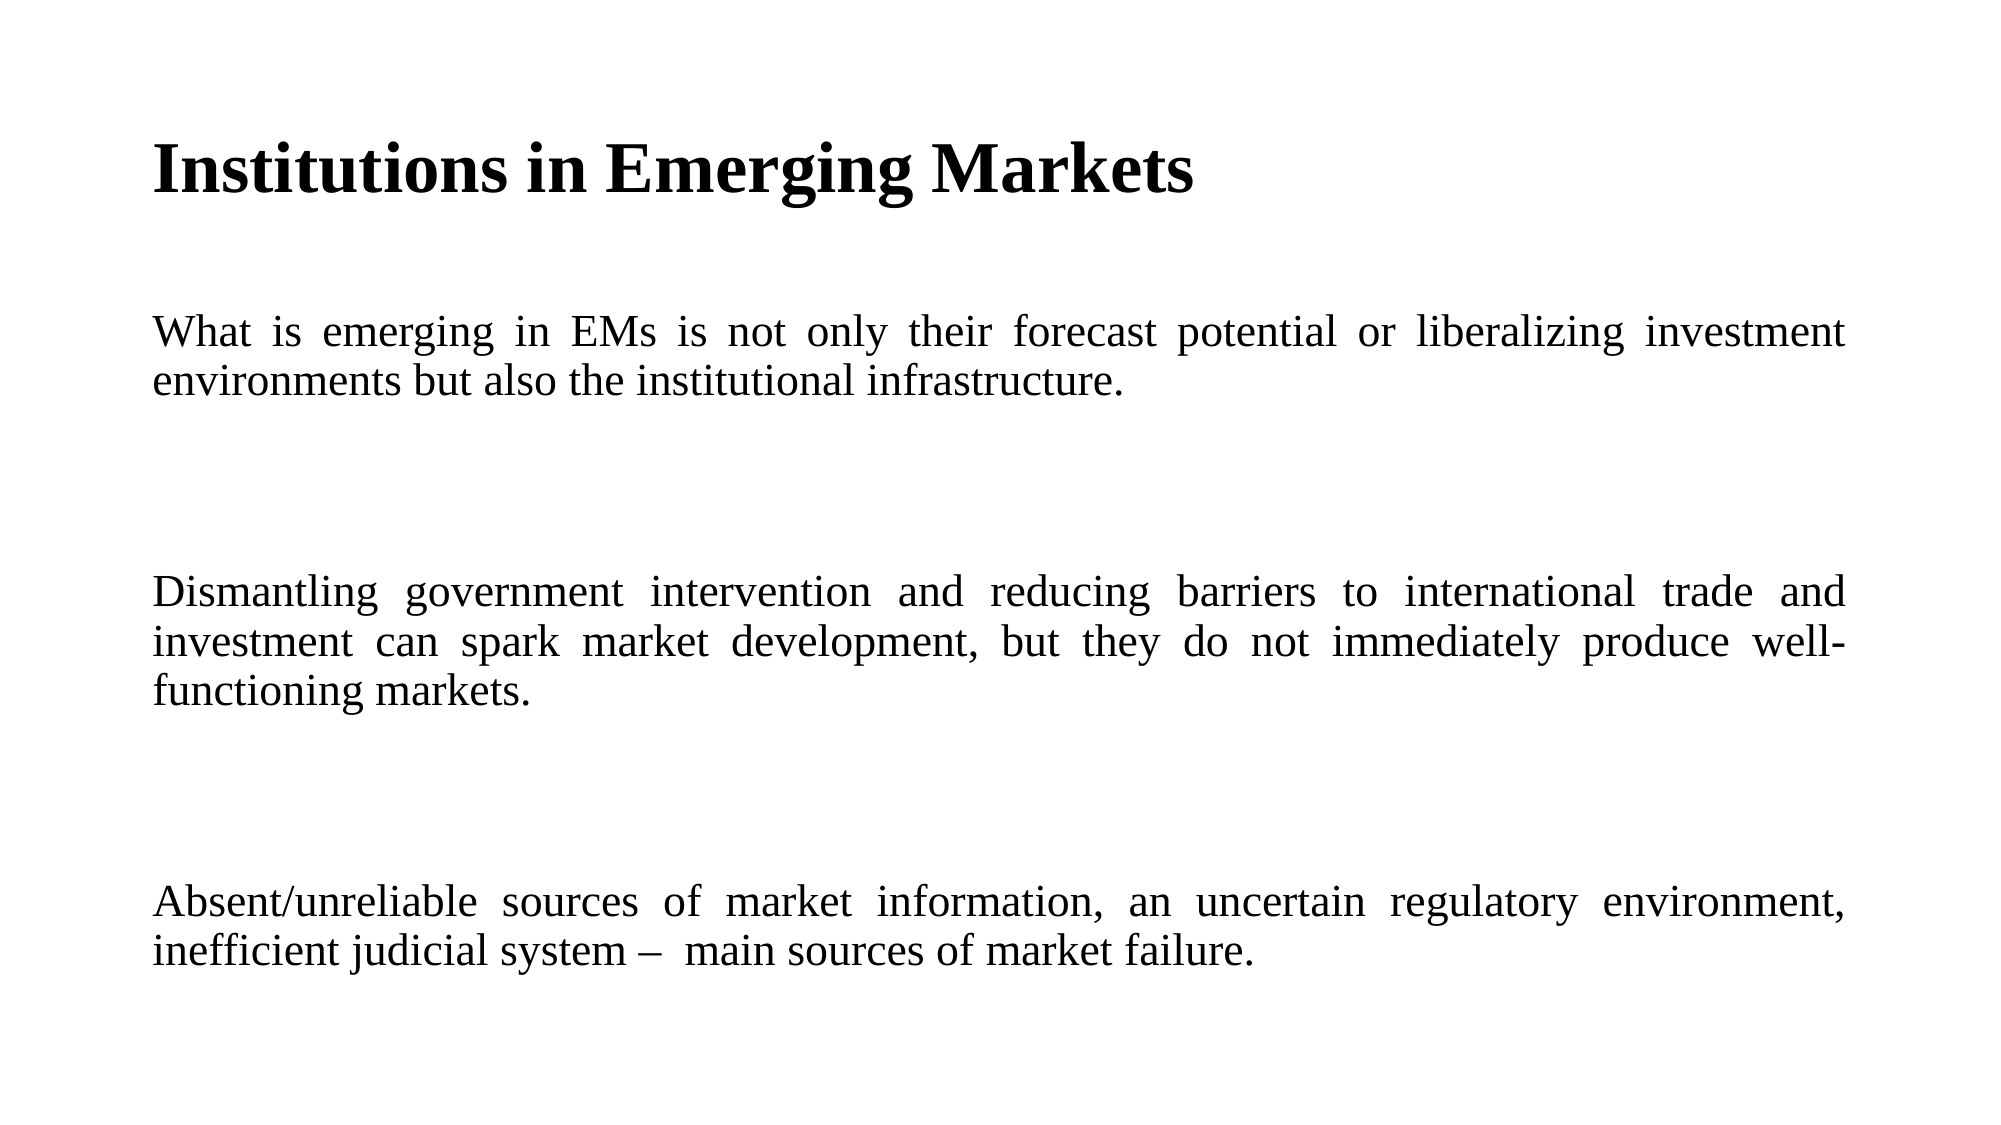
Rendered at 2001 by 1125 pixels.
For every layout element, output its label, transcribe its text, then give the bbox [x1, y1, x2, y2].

list What is emerging in EMs is not only their forecast potential or liberalizing investment environments but also the institutional infrastructure. Dismantling government intervention and reducing barriers to international trade and investment can spark market development, but they do not immediately produce well-functioning markets. Absent/unreliable sources of market information, an uncertain regulatory environment, inefficient judicial system – main sources of market failure. [137, 299, 1863, 1014]
title Institutions in Emerging Markets [137, 59, 1863, 278]
